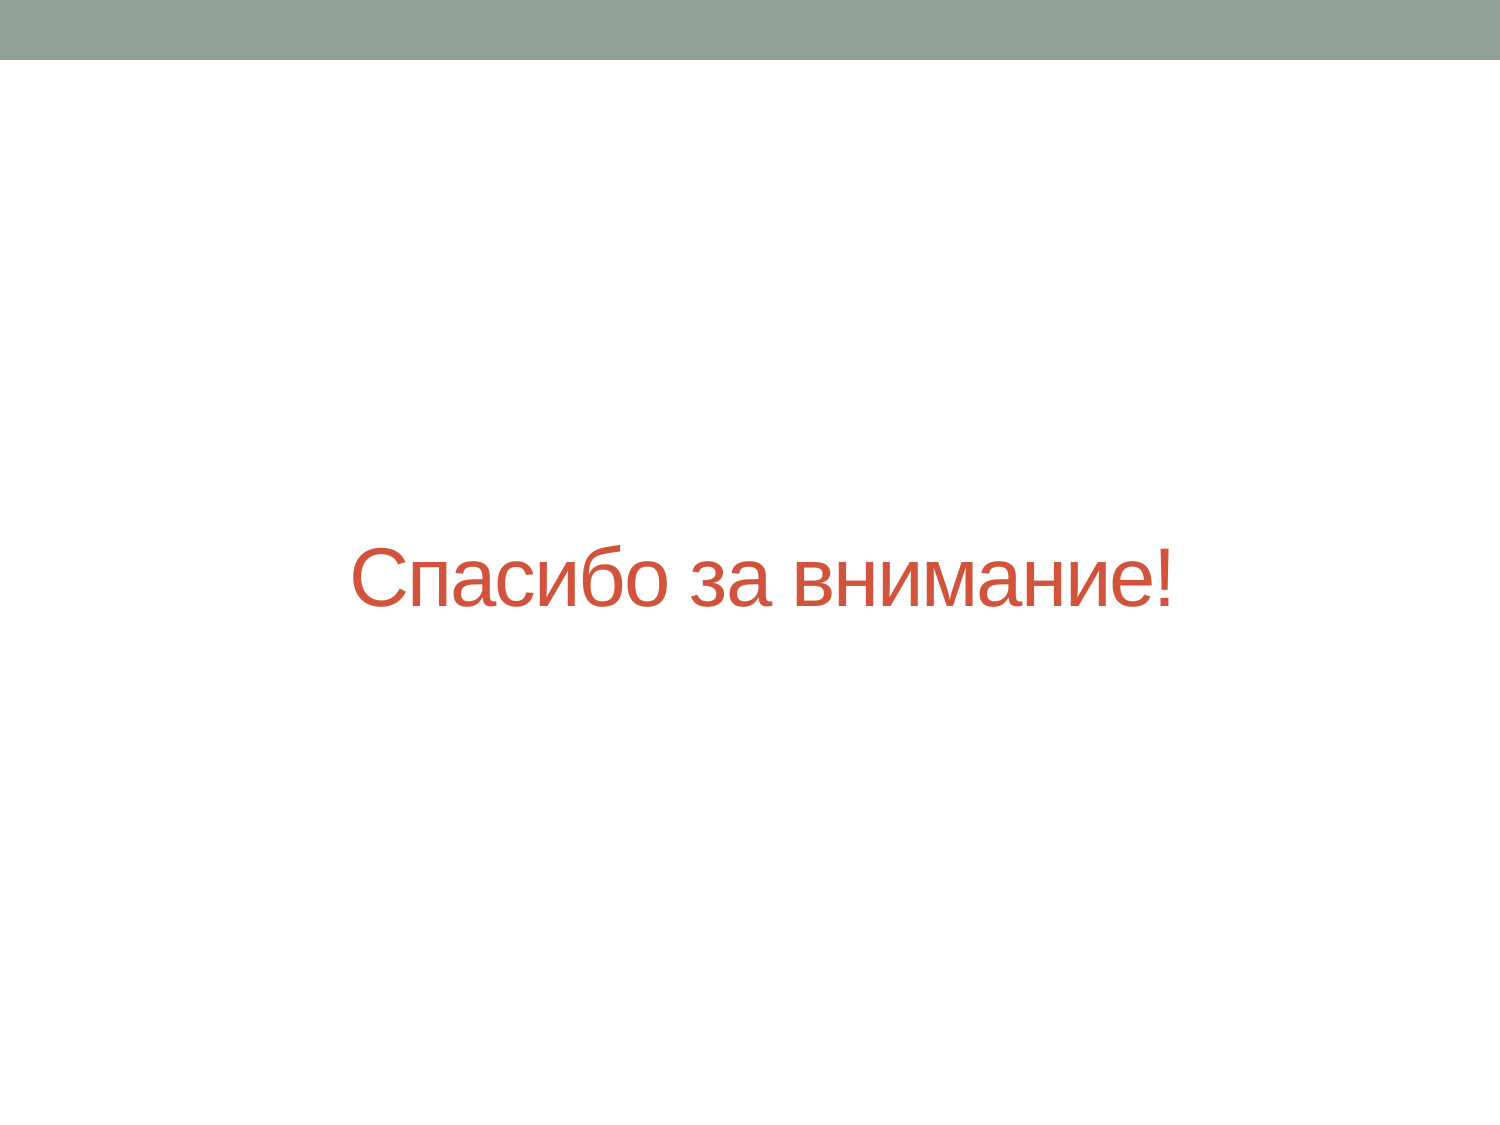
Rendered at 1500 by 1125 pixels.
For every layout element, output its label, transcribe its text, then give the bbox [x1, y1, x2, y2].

title Спасибо за внимание! [88, 491, 1439, 655]
